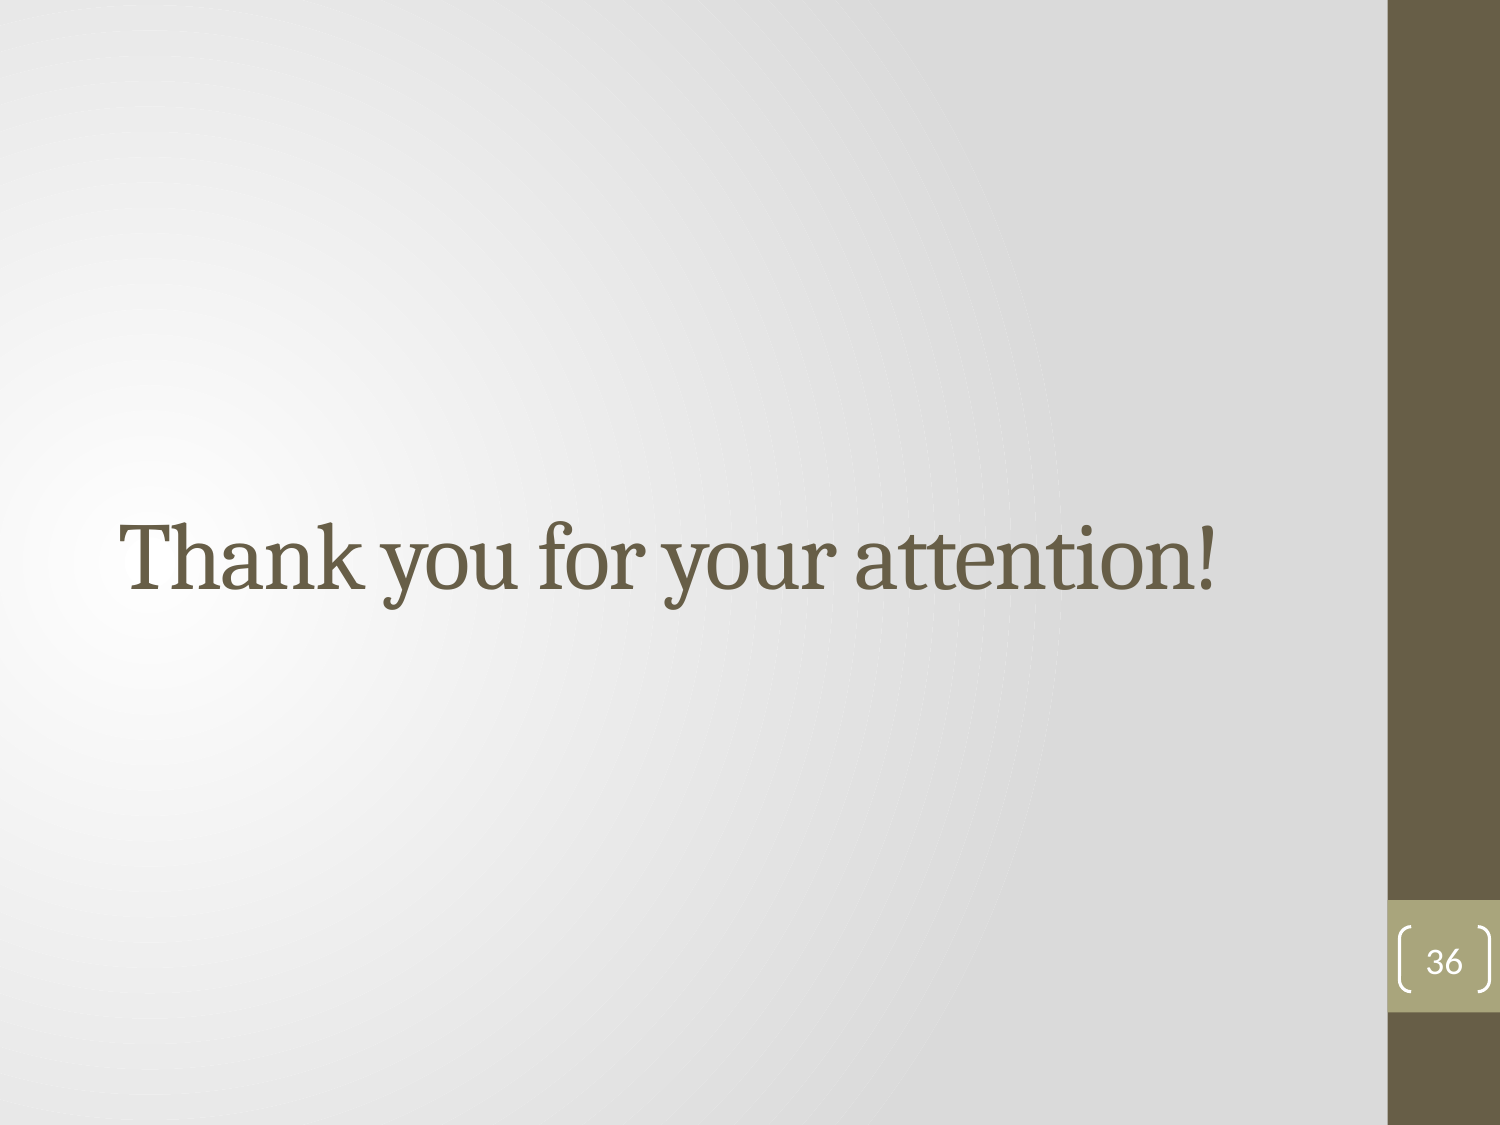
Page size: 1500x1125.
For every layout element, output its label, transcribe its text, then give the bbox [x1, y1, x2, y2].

slide_number 36 [1397, 925, 1492, 994]
title Thank you for your attention! [103, 457, 1354, 646]
